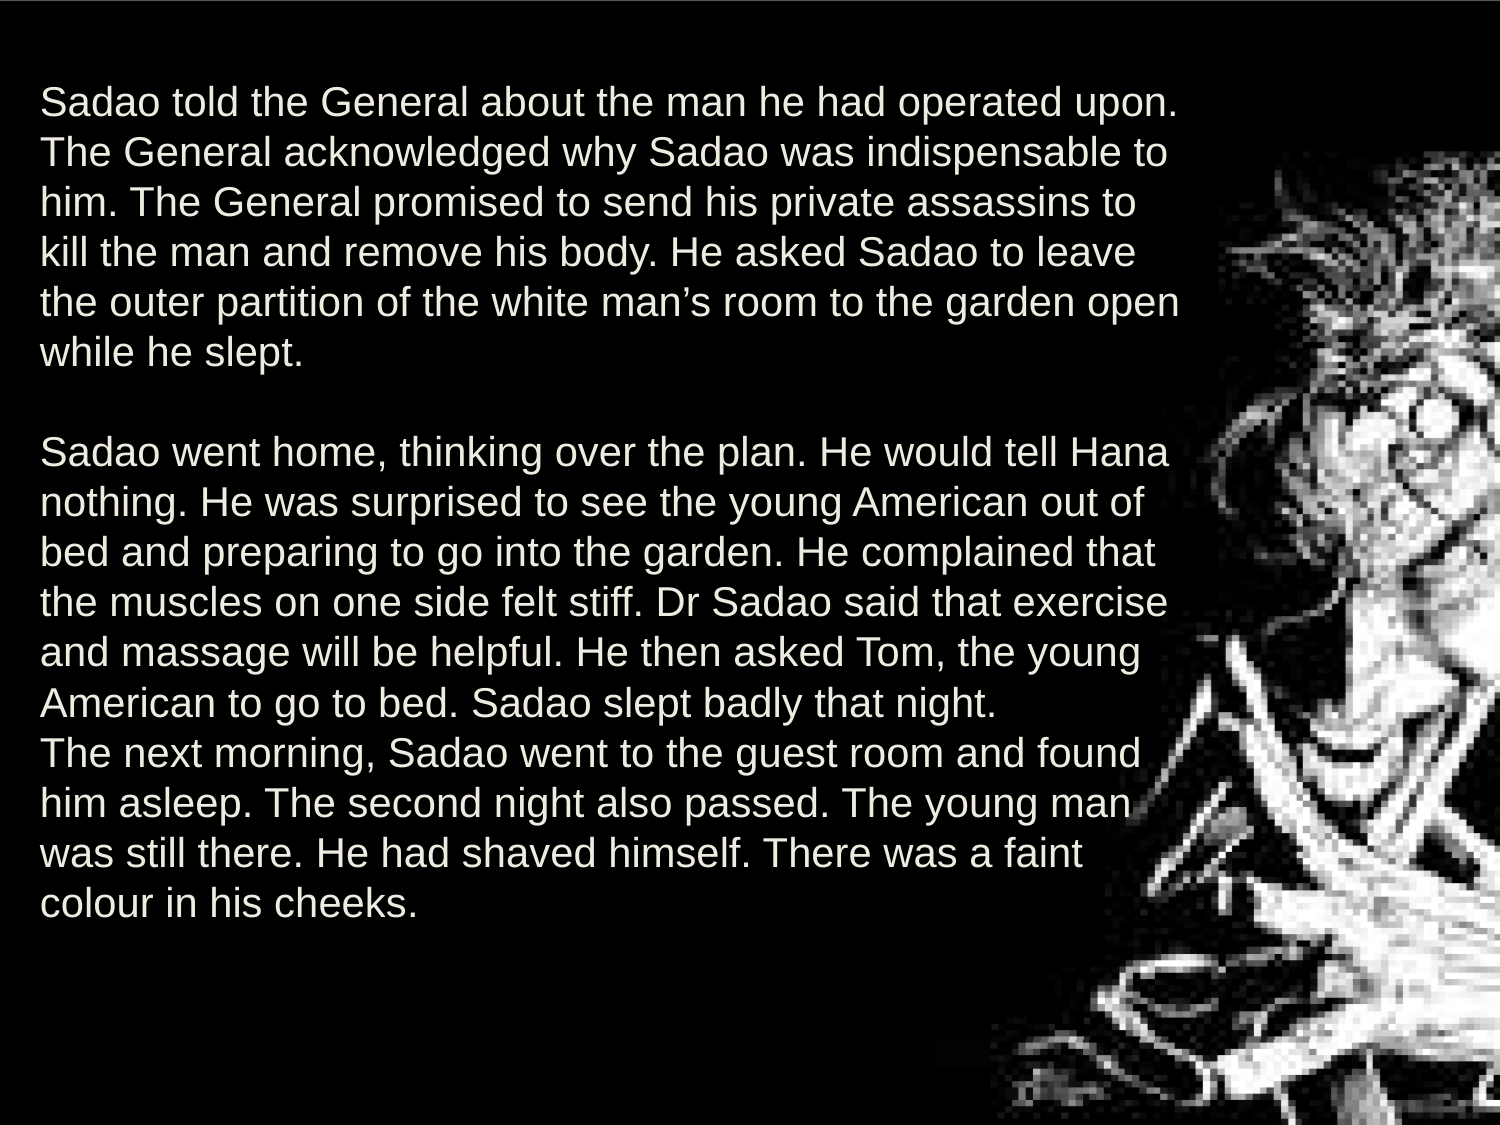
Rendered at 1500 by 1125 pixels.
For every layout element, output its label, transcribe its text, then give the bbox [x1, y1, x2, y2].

list Sadao told the General about the man he had operated upon. The General acknowledged why Sadao was indispensable to him. The General promised to send his private assassins to kill the man and remove his body. He asked Sadao to leave the outer partition of the white man’s room to the garden open while he slept. Sadao went home, thinking over the plan. He would tell Hana nothing. He was surprised to see the young American out of bed and preparing to go into the garden. He complained that the muscles on one side felt stiff. Dr Sadao said that exercise and massage will be helpful. He then asked Tom, the young American to go to bed. Sadao slept badly that night. The next morning, Sadao went to the guest room and found him asleep. The second night also passed. The young man was still there. He had shaved himself. There was a faint colour in his cheeks. [24, 67, 1212, 1033]
picture [0, 0, 1500, 1125]
